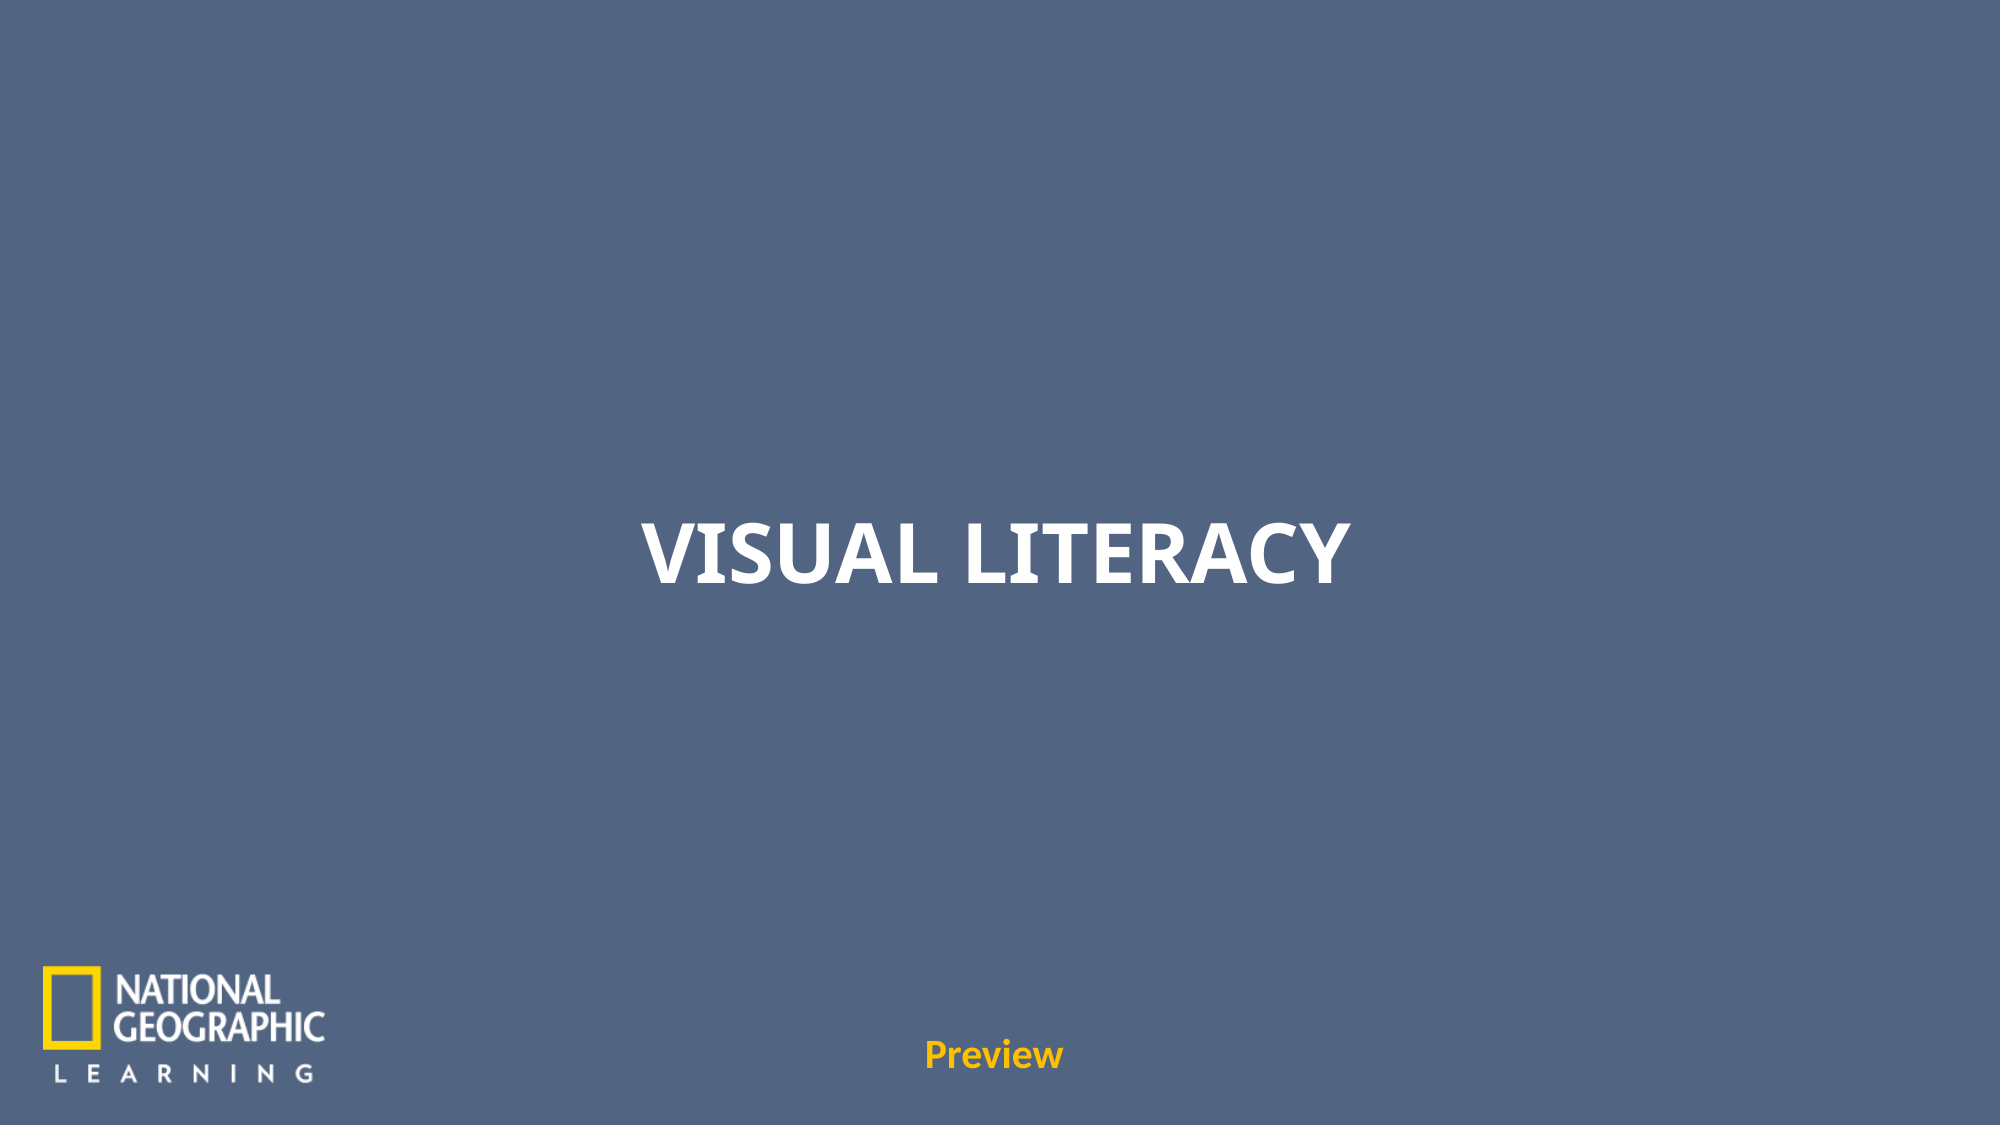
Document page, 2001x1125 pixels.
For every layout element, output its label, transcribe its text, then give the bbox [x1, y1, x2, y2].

picture [43, 966, 325, 1083]
title VISUAL LITERACY [134, 87, 1860, 1019]
